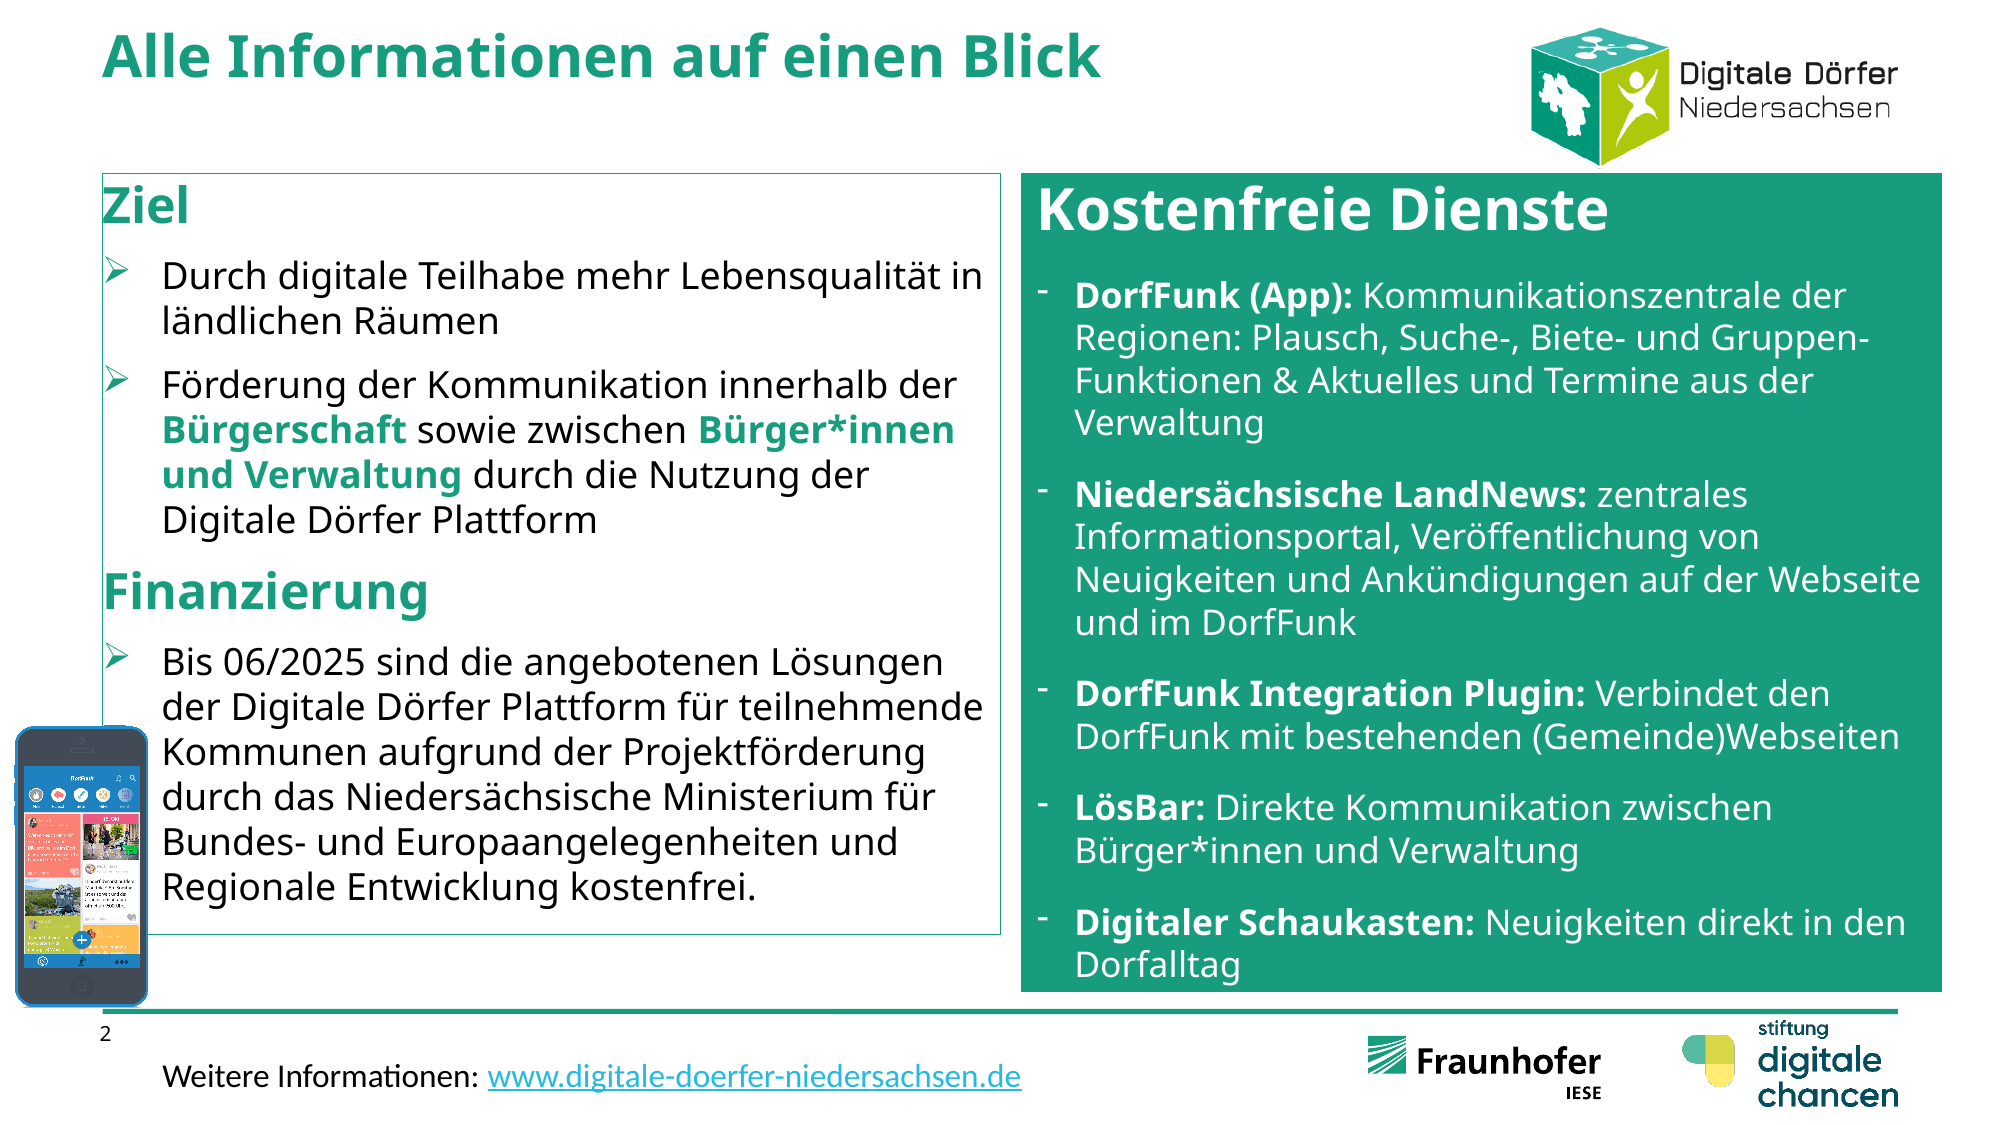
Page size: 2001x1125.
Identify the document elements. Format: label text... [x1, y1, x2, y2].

list Ziel Durch digitale Teilhabe mehr Lebensqualität in ländlichen Räumen Förderung der Kommunikation innerhalb der Bürgerschaft sowie zwischen Bürger*innen und Verwaltung durch die Nutzung der Digitale Dörfer Plattform Finanzierung Bis 06/2025 sind die angebotenen Lösungen der Digitale Dörfer Plattform für teilnehmende Kommunen aufgrund der Projektförderung durch das Niedersächsische Ministerium für Bundes- und Europaangelegenheiten und Regionale Entwicklung kostenfrei. [102, 173, 1001, 935]
picture [1529, 26, 1898, 169]
text_box Alle Informationen auf einen Blick [102, 27, 1504, 91]
text_box Kostenfreie Dienste DorfFunk (App): Kommunikationszentrale der Regionen: Plausch, Suche-, Biete- und Gruppen-Funktionen & Aktuelles und Termine aus der Verwaltung Niedersächsische LandNews: zentrales Informationsportal, Veröffentlichung von Neuigkeiten und Ankündigungen auf der Webseite und im DorfFunk DorfFunk Integration Plugin: Verbindet den DorfFunk mit bestehenden (Gemeinde)Webseiten LösBar: Direkte Kommunikation zwischen Bürger*innen und Verwaltung Digitaler Schaukasten: Neuigkeiten direkt in den Dorfalltag [1021, 173, 1942, 992]
picture [1682, 1020, 1898, 1107]
text_box Weitere Informationen: www.digitale-doerfer-niedersachsen.de [147, 1046, 1052, 1101]
picture [13, 725, 148, 1008]
